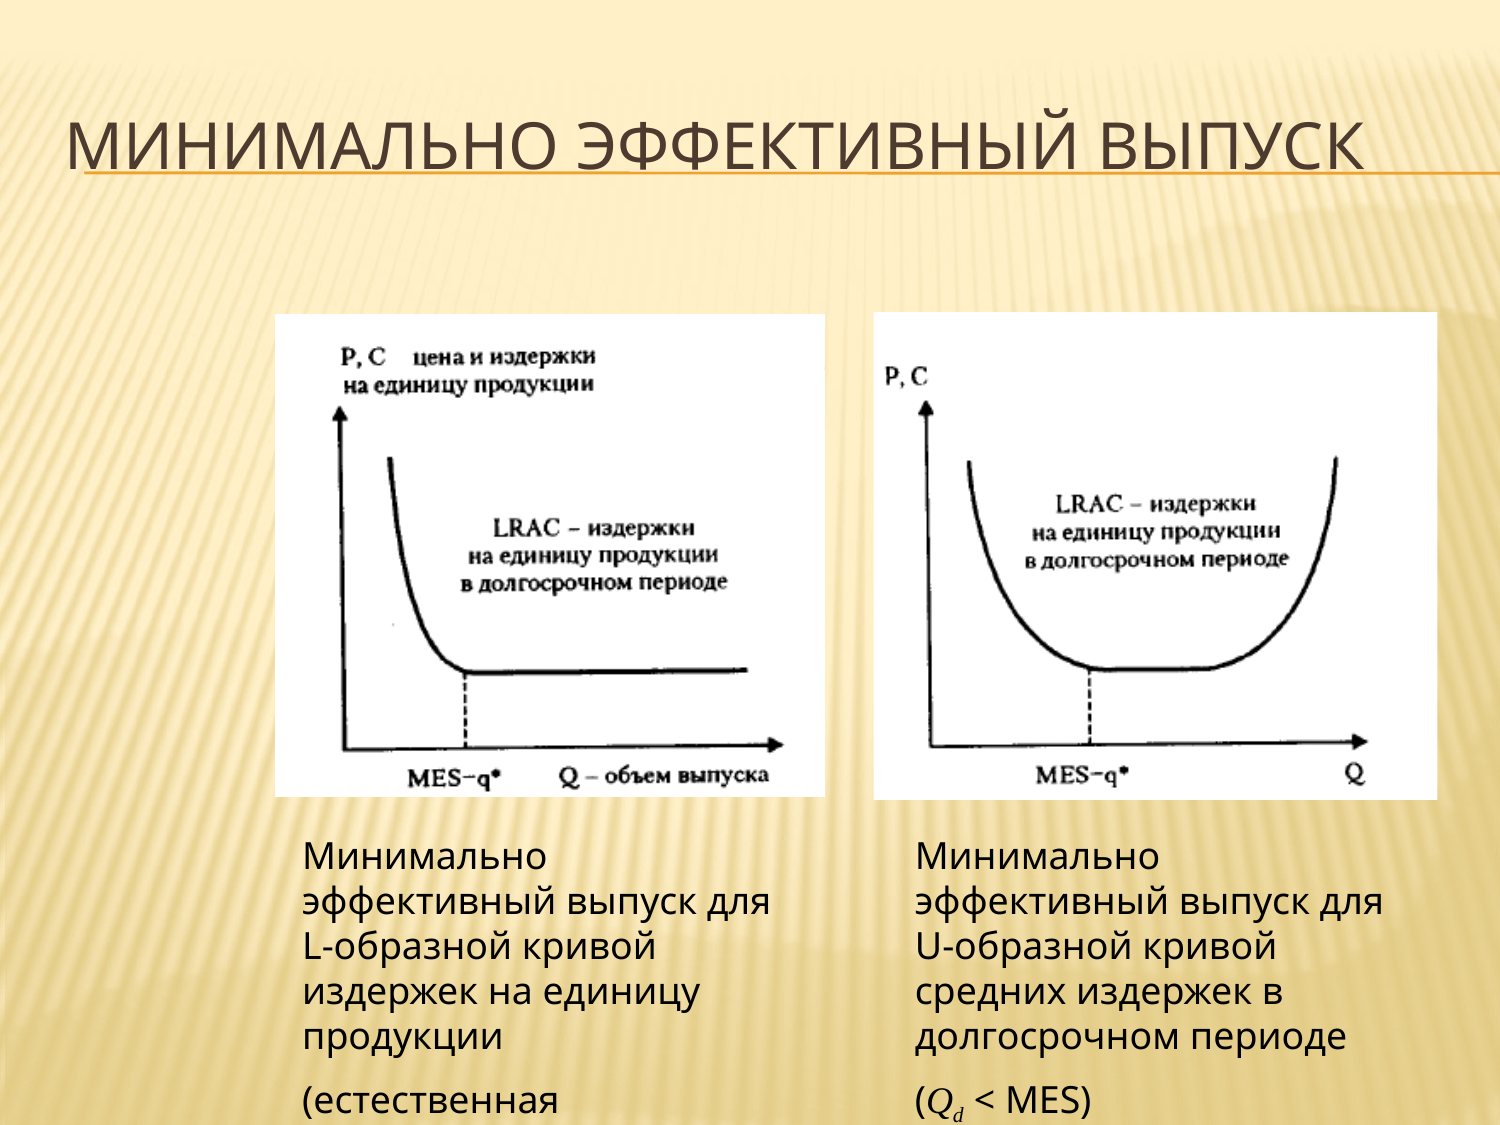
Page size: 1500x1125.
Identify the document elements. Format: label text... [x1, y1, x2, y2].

picture [873, 312, 1438, 801]
title Минимально эффективный выпуск [50, 75, 1475, 213]
text_box Минимально эффективный выпуск для U-образной кривой средних издержек в долгосрочном периоде (Qd < MES) [899, 824, 1438, 1125]
text_box Минимально эффективный выпуск для L-образной кривой издержек на единицу продукции (естественная монополия) [287, 824, 800, 1125]
picture [274, 313, 826, 798]
